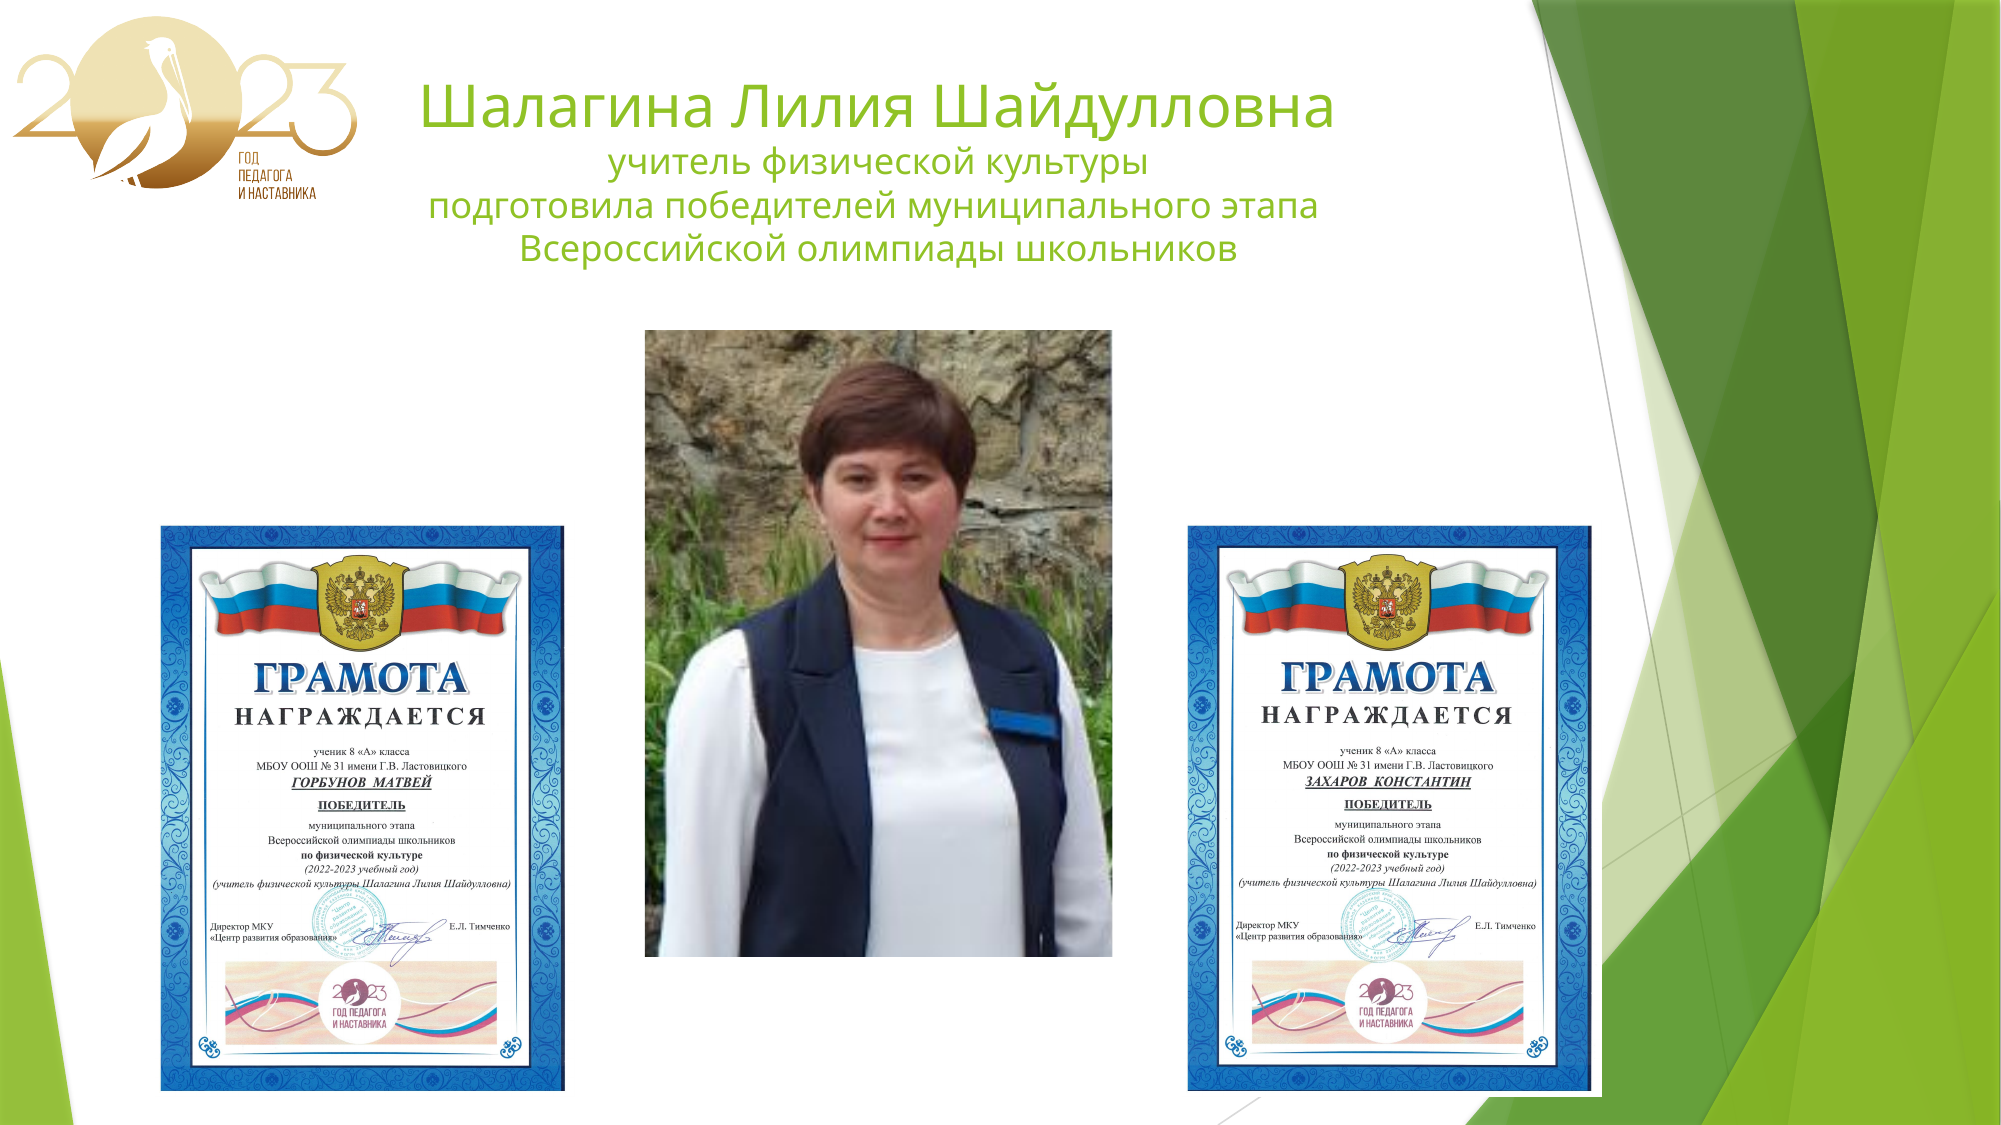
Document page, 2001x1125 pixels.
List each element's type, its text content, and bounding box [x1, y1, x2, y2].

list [644, 329, 1113, 957]
title Шалагина Лилия Шайдулловна учитель физической культуры подготовила победителей муниципального этапа Всероссийской олимпиады школьников [110, 60, 1648, 278]
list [155, 519, 576, 1097]
picture [1181, 519, 1602, 1097]
picture [0, 0, 361, 259]
